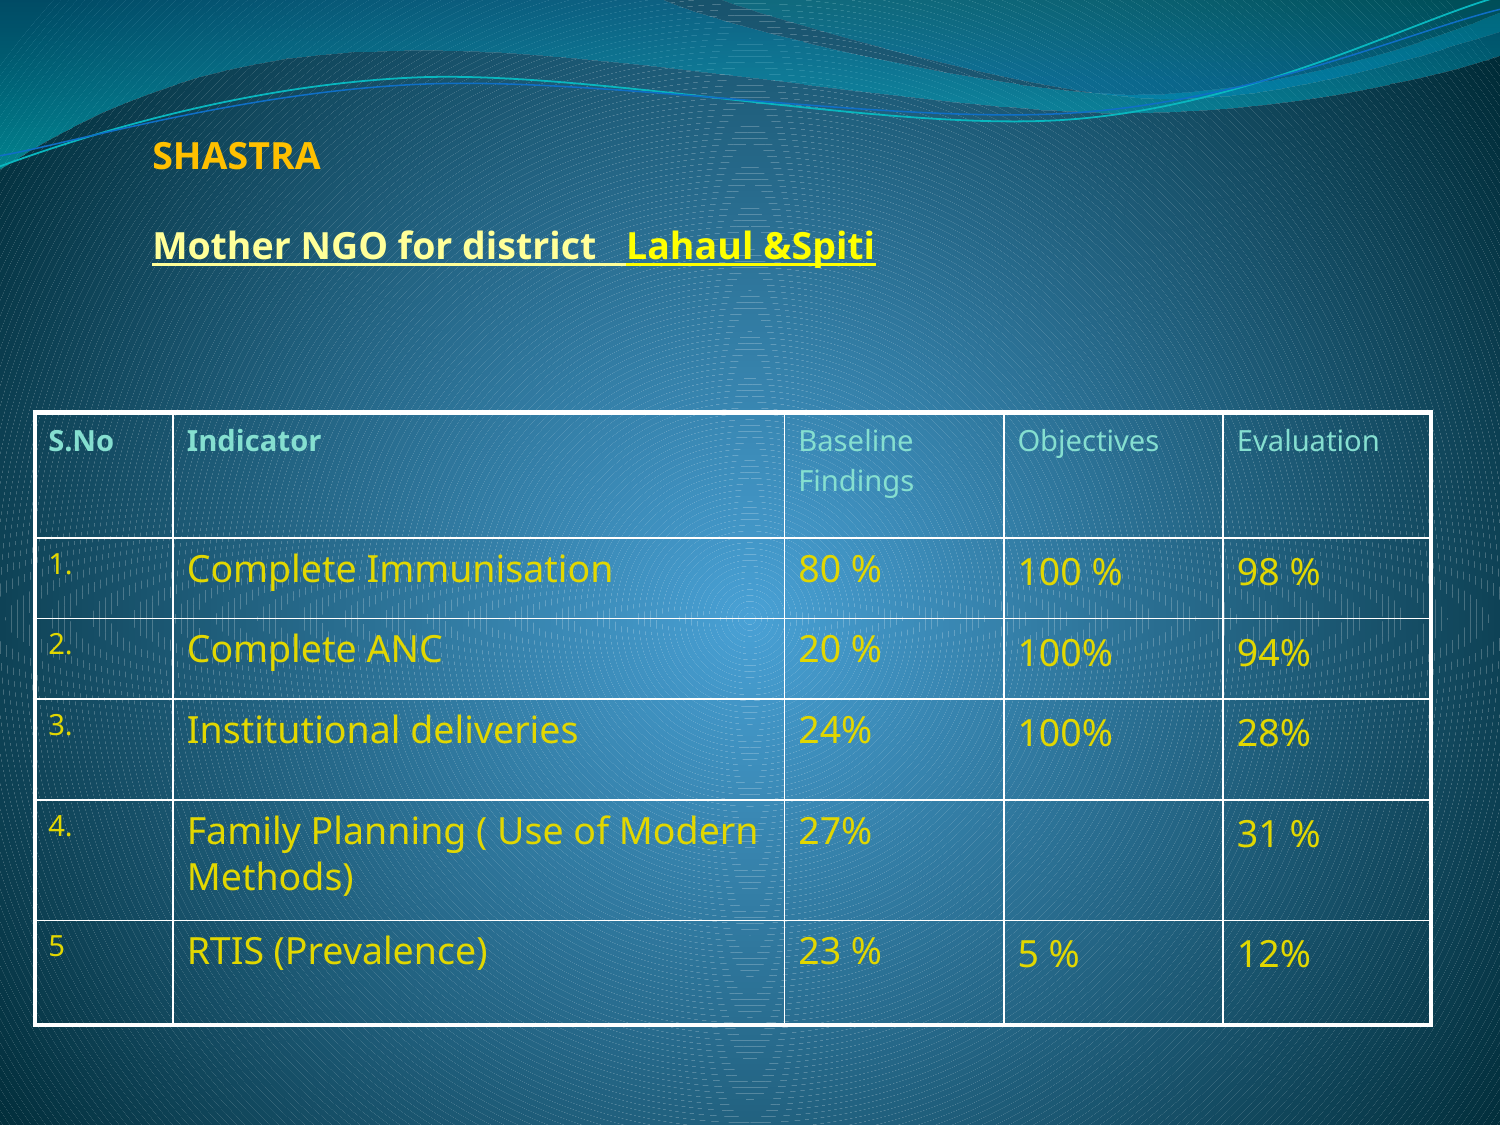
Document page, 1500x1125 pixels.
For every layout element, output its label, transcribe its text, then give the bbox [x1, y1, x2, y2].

table_cell 24% [785, 700, 1003, 799]
table_cell 94% [1224, 619, 1429, 698]
table_header Objectives [1005, 415, 1222, 537]
table_cell RTIS (Prevalence) [174, 921, 784, 1023]
table_cell 100% [1005, 700, 1222, 799]
table_cell 2. [37, 619, 172, 698]
table_header Indicator [174, 415, 784, 537]
table_cell 1. [37, 539, 172, 618]
table_cell 100% [1005, 619, 1222, 698]
table_header S.No [37, 415, 172, 537]
table_cell 3. [37, 700, 172, 799]
table_cell 98 % [1224, 539, 1429, 618]
table_cell 5 [37, 921, 172, 1023]
table_cell 31 % [1224, 801, 1429, 920]
text_box SHASTRA Mother NGO for district Lahaul &Spiti [137, 124, 1075, 345]
table_header Evaluation [1224, 415, 1429, 537]
table_cell 27% [785, 801, 1003, 920]
table_cell Complete Immunisation [174, 539, 784, 618]
table_cell 23 % [785, 921, 1003, 1023]
table_cell 80 % [785, 539, 1003, 618]
table_cell 4. [37, 801, 172, 920]
table_header Baseline Findings [785, 415, 1003, 537]
table_cell Family Planning ( Use of Modern Methods) [174, 801, 784, 920]
table_cell Institutional deliveries [174, 700, 784, 799]
table_cell 20 % [785, 619, 1003, 698]
table_cell 5 % [1005, 921, 1222, 1023]
table_cell [1005, 801, 1222, 920]
table_cell 28% [1224, 700, 1429, 799]
table_cell 12% [1224, 921, 1429, 1023]
table_cell Complete ANC [174, 619, 784, 698]
table_cell 100 % [1005, 539, 1222, 618]
